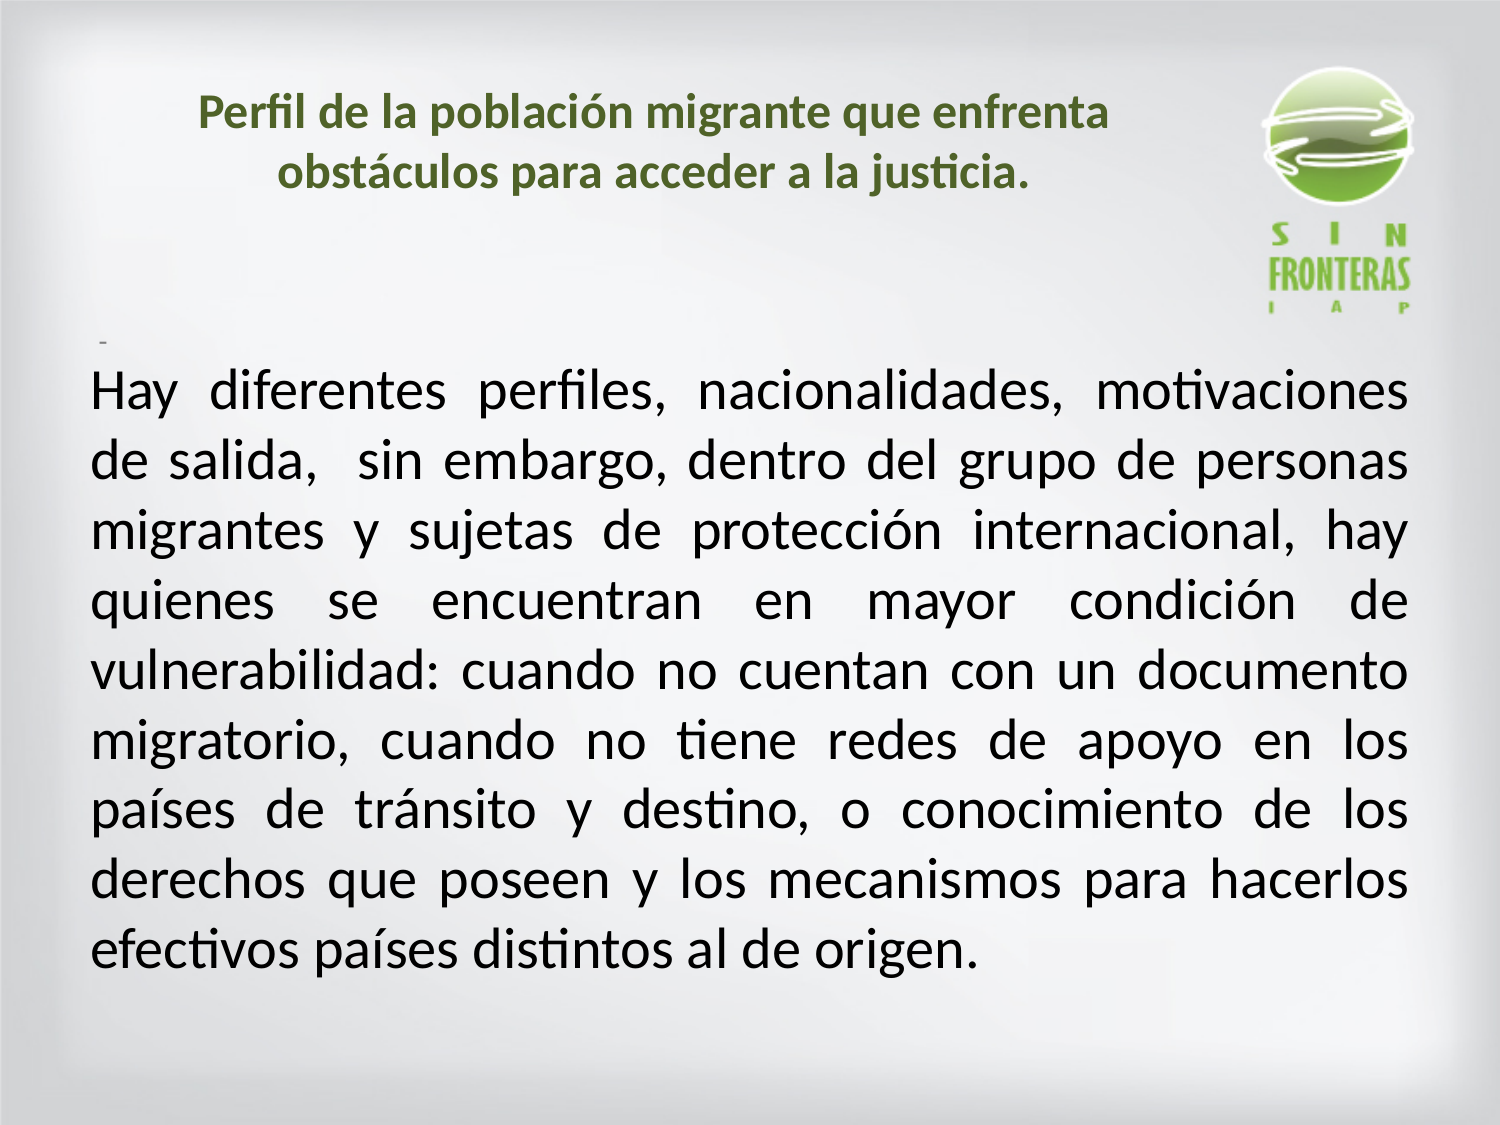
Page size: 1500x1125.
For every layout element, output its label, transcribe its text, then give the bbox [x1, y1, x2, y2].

list Hay diferentes perfiles, nacionalidades, motivaciones de salida, sin embargo, dentro del grupo de personas migrantes y sujetas de protección internacional, hay quienes se encuentran en mayor condición de vulnerabilidad: cuando no cuentan con un documento migratorio, cuando no tiene redes de apoyo en los países de tránsito y destino, o conocimiento de los derechos que poseen y los mecanismos para hacerlos efectivos países distintos al de origen. [75, 262, 1425, 1005]
title Perfil de la población migrante que enfrenta obstáculos para acceder a la justicia. [75, 45, 1235, 233]
picture [0, 0, 1500, 1125]
